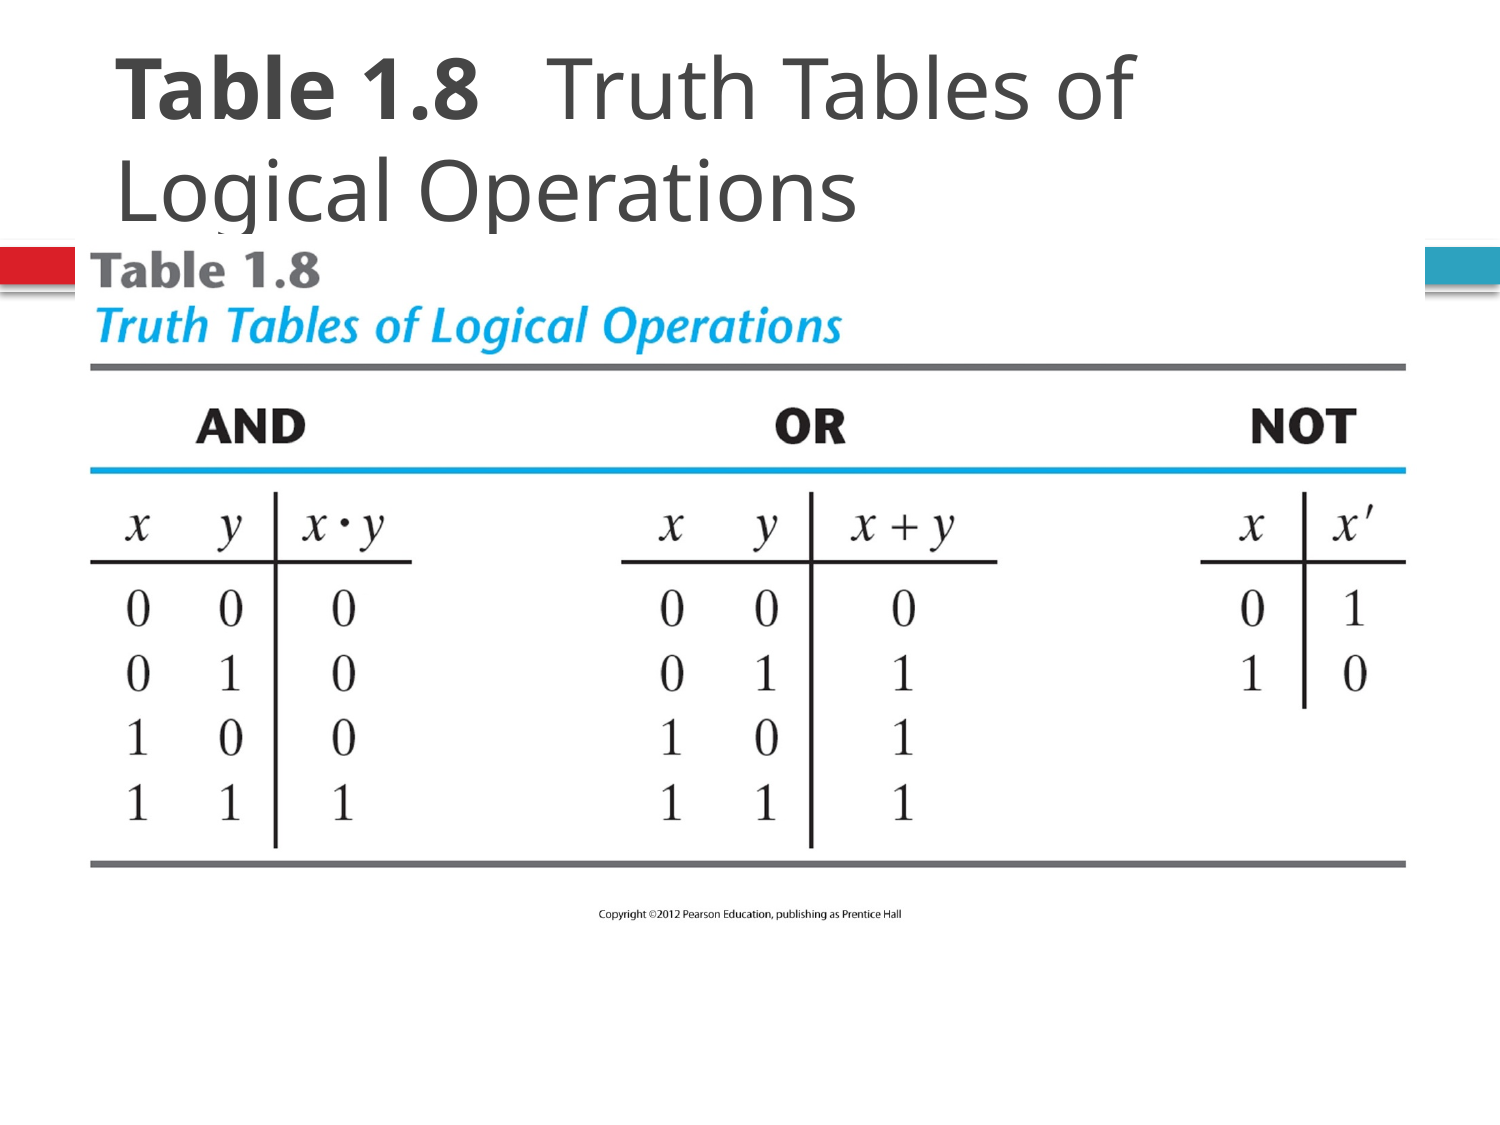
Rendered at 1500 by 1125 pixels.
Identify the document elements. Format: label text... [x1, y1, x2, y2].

title Table 1.8 Truth Tables of Logical Operations [99, 25, 1438, 246]
picture [74, 234, 1426, 941]
